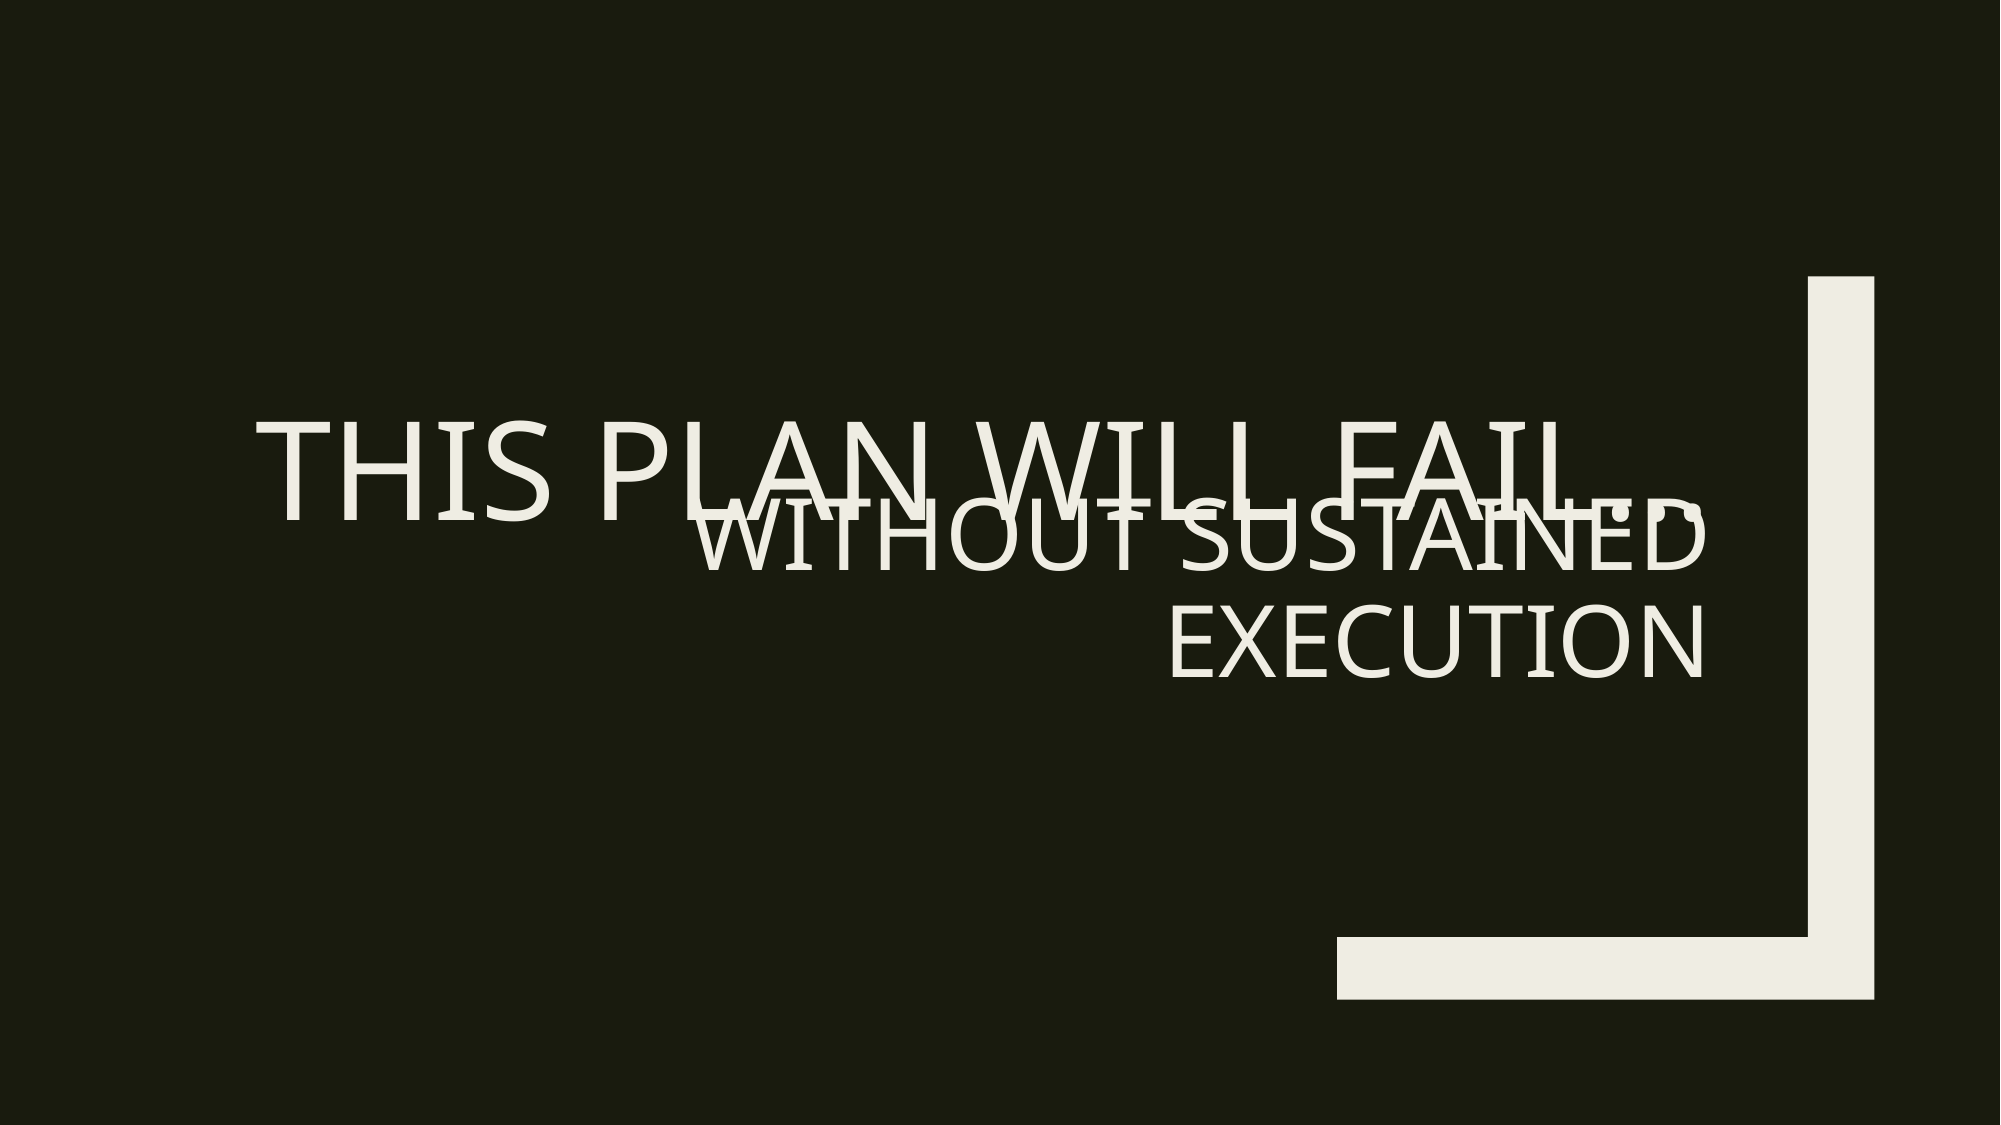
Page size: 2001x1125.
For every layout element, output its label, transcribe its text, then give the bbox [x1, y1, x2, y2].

title This plan will fail… [150, 327, 1728, 477]
text_box Without sustained execution [150, 477, 1728, 707]
